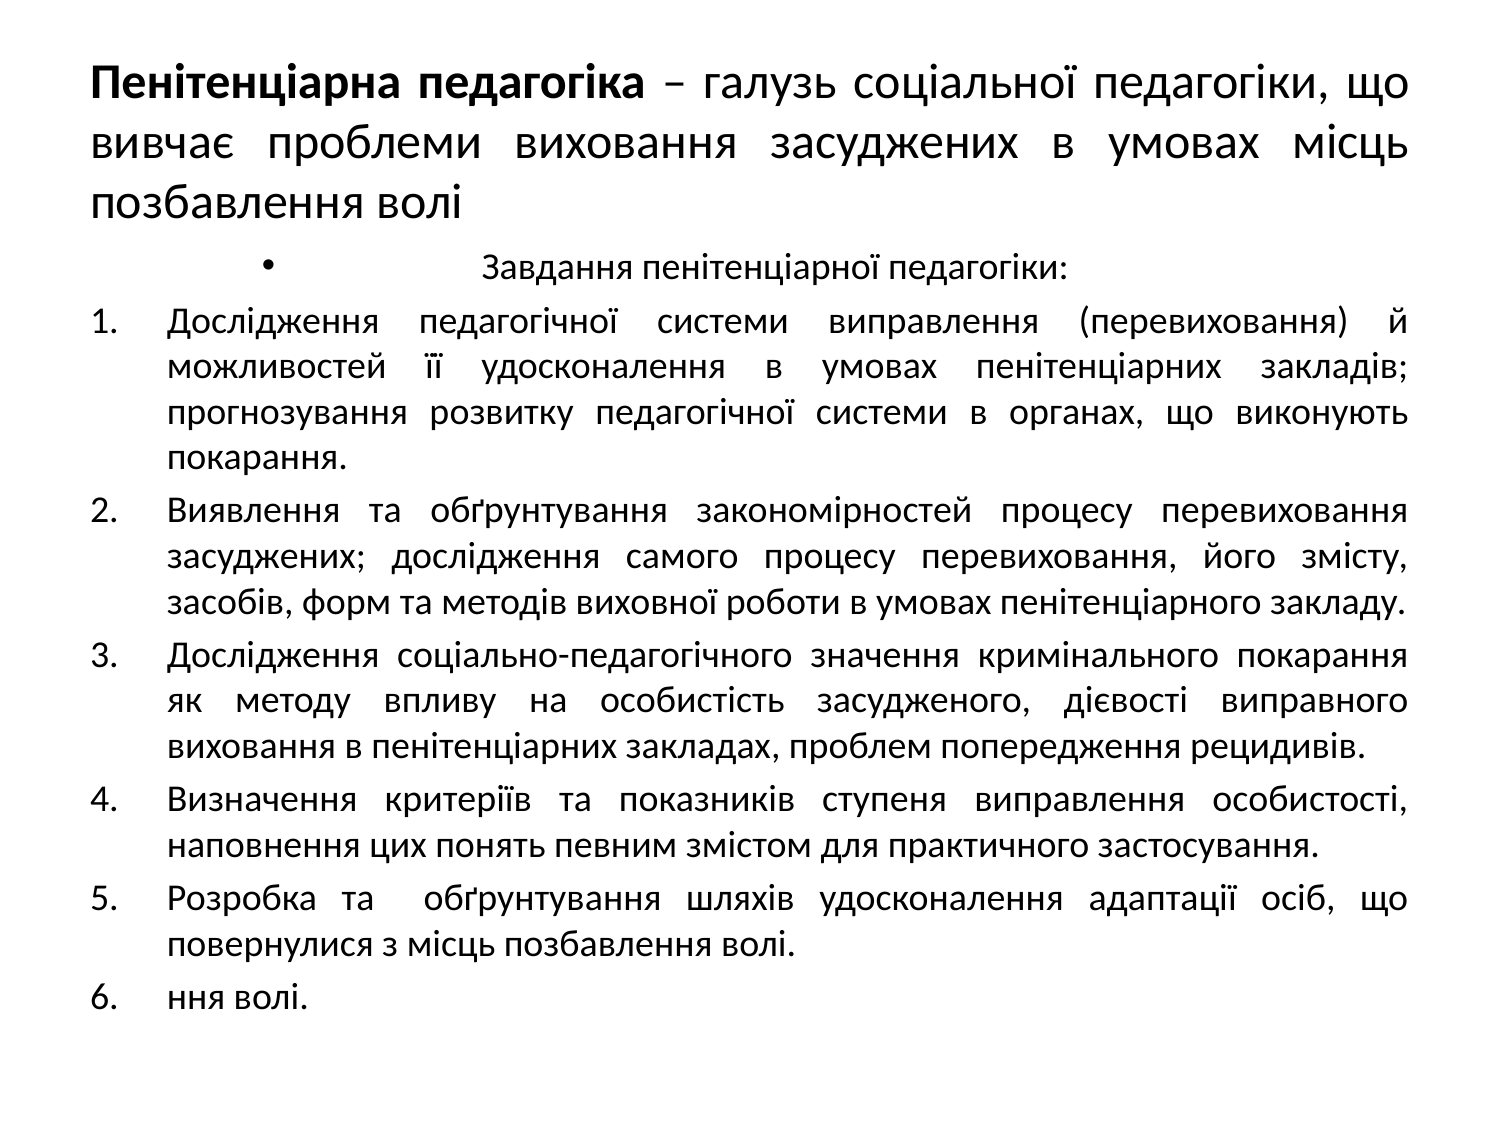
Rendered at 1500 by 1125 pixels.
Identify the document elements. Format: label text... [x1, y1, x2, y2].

title Пенітенціарна педагогіка – галузь соціальної педагогіки, що вивчає проблеми виховання засуджених в умовах місць позбавлення волі [75, 45, 1425, 233]
list Завдання пенітенціарної педагогіки: Дослідження педагогічної системи виправлення (перевиховання) й можливостей її удосконалення в умовах пенітенціарних закладів; прогнозування розвитку педагогічної системи в органах, що виконують покарання. Виявлення та обґрунтування закономірностей процесу перевиховання засуджених; дослідження самого процесу перевиховання, його змісту, засобів, форм та методів виховної роботи в умовах пенітенціарного закладу. Дослідження соціально-педагогічного значення кримінального покарання як методу впливу на особистість засудженого, дієвості виправного виховання в пенітенціарних закладах, проблем попередження рецидивів. Визначення критеріїв та показників ступеня виправлення особистості, наповнення цих понять певним змістом для практичного застосування. Розробка та обґрунтування шляхів удосконалення адаптації осіб, що повернулися з місць позбавлення волі. ння волі. [75, 234, 1425, 1079]
